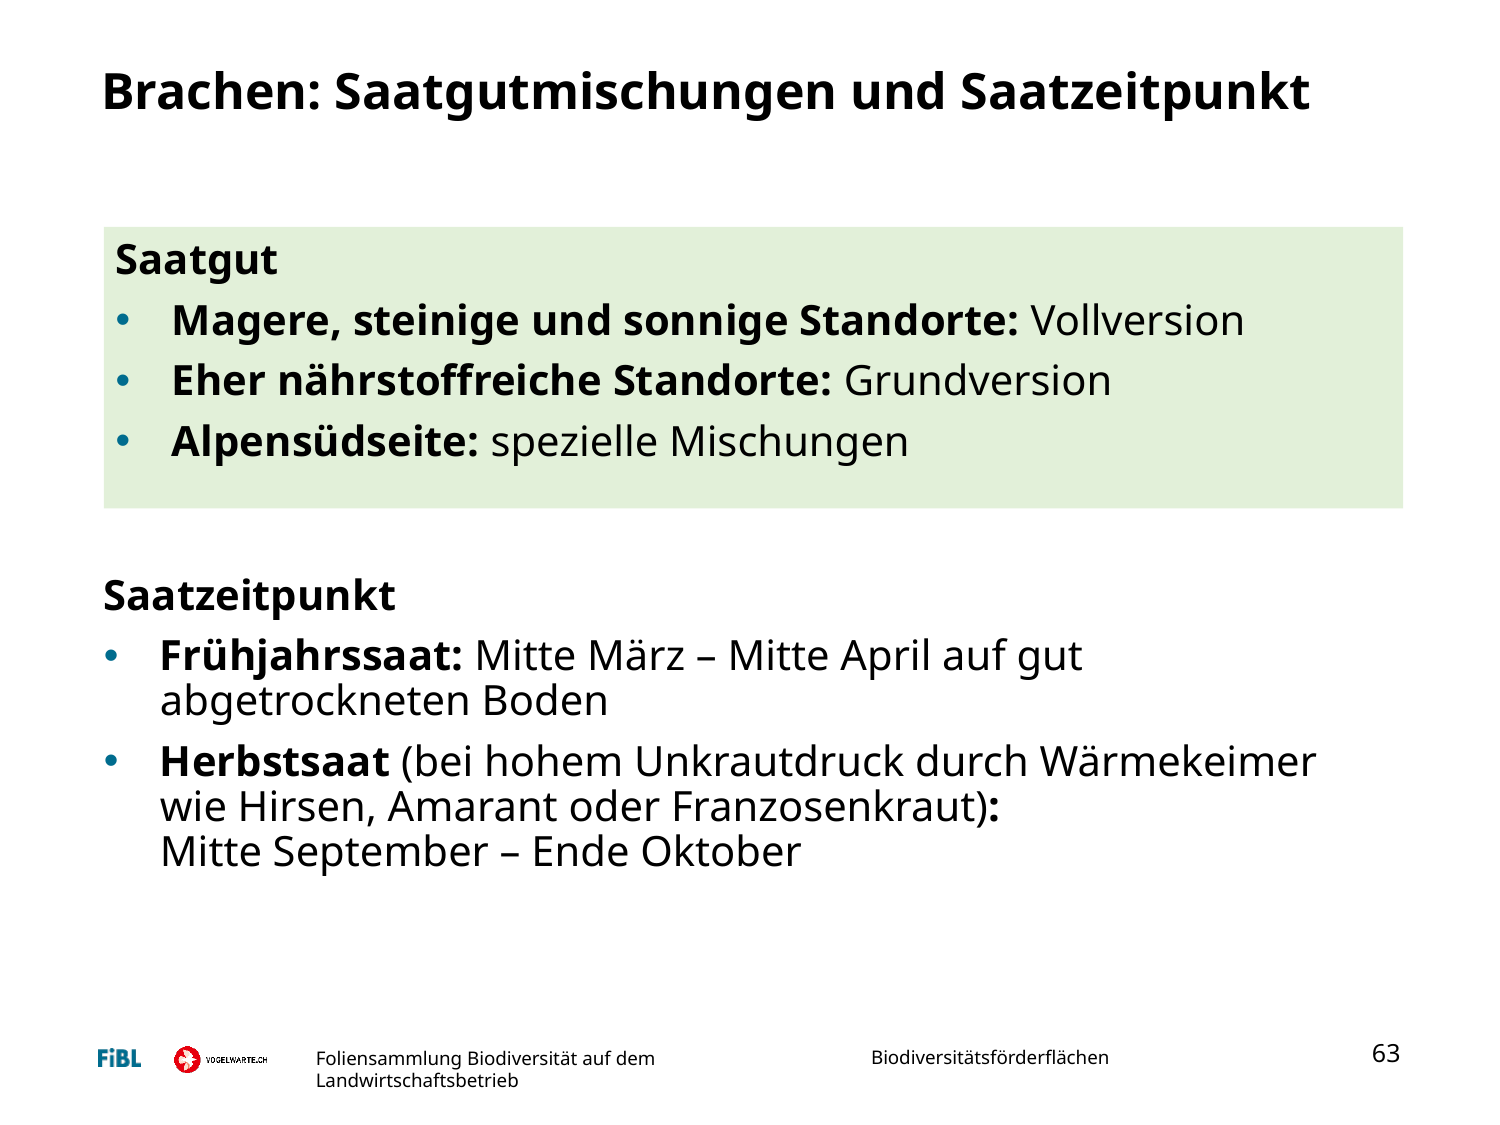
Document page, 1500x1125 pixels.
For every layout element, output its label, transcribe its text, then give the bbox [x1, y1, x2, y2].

slide_number 63 [1270, 1020, 1401, 1080]
list Saatgut Magere, steinige und sonnige Standorte: Vollversion Eher nährstoffreiche Standorte: Grundversion Alpensüdseite: spezielle Mischungen [103, 226, 1404, 509]
picture [98, 1048, 141, 1067]
title Brachen: Saatgutmischungen und Saatzeitpunkt [101, 66, 1399, 170]
picture [174, 1046, 267, 1073]
text_box Saatzeitpunkt Frühjahrssaat: Mitte März – Mitte April auf gut abgetrockneten Boden Herbstsaat (bei hohem Unkrautdruck durch Wärmekeimer wie Hirsen, Amarant oder Franzosenkraut): Mitte September – Ende Oktober [103, 574, 1404, 870]
